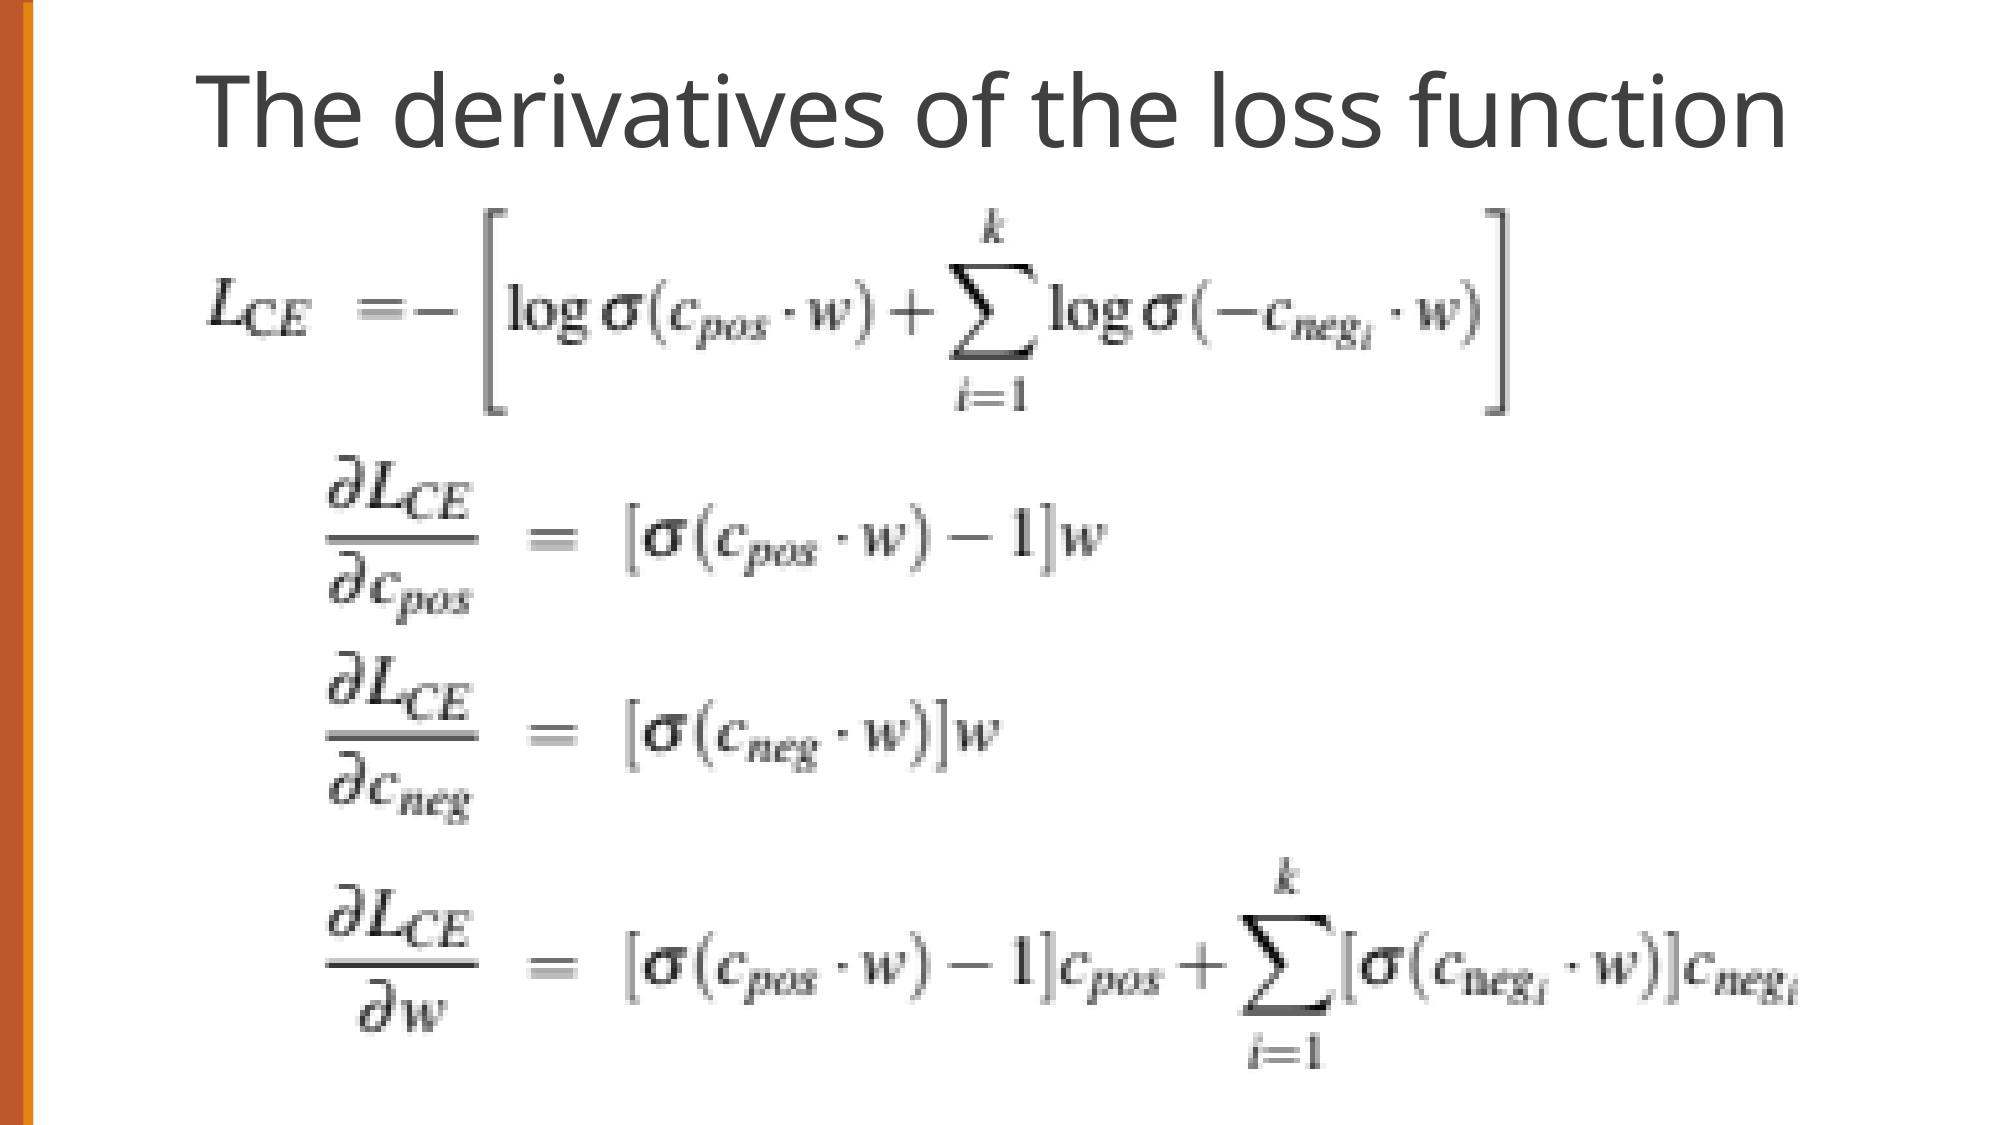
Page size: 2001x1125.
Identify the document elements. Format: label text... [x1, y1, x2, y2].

title The derivatives of the loss function [180, 26, 1830, 175]
picture [185, 198, 1516, 423]
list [324, 440, 1799, 1075]
